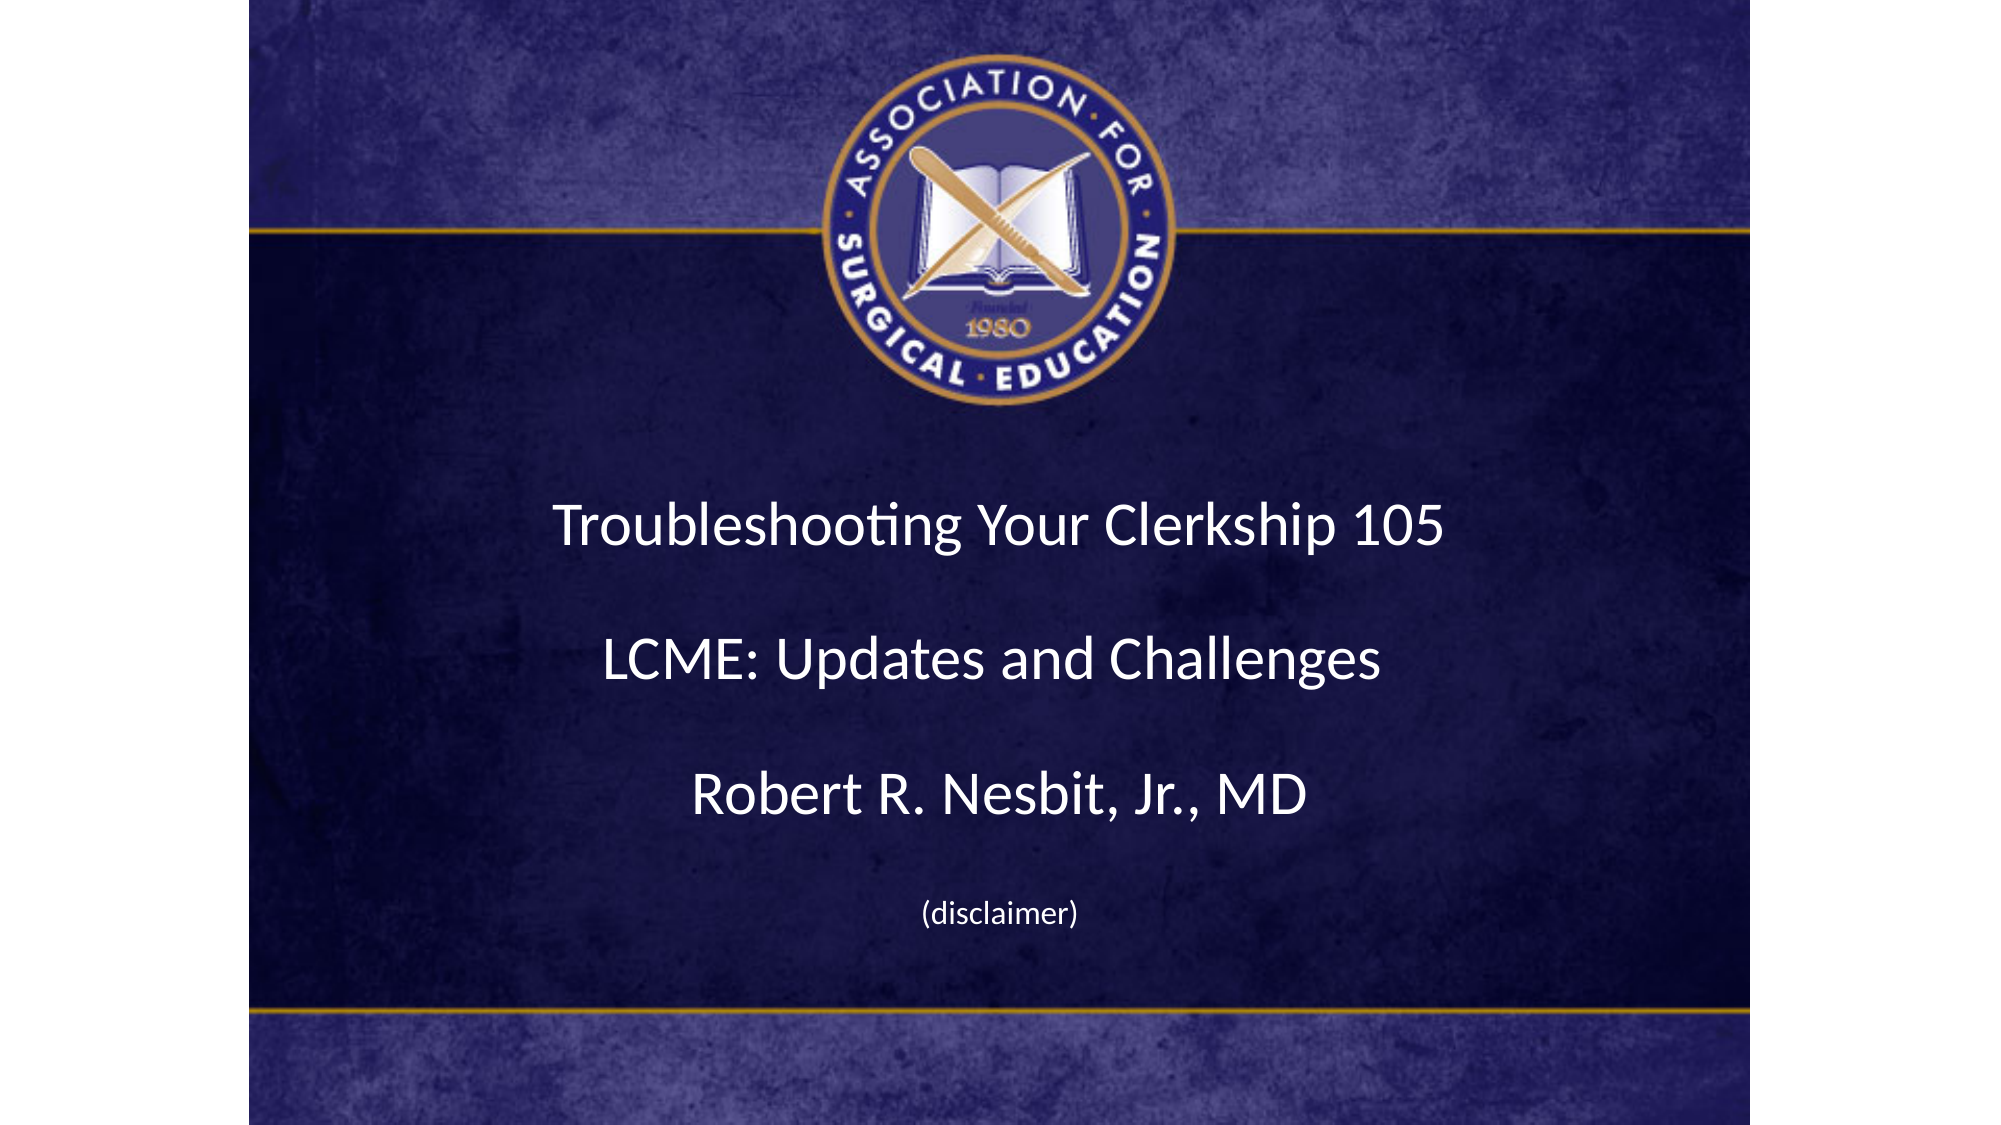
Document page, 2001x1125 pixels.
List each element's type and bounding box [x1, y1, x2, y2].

picture [249, 0, 1750, 1125]
